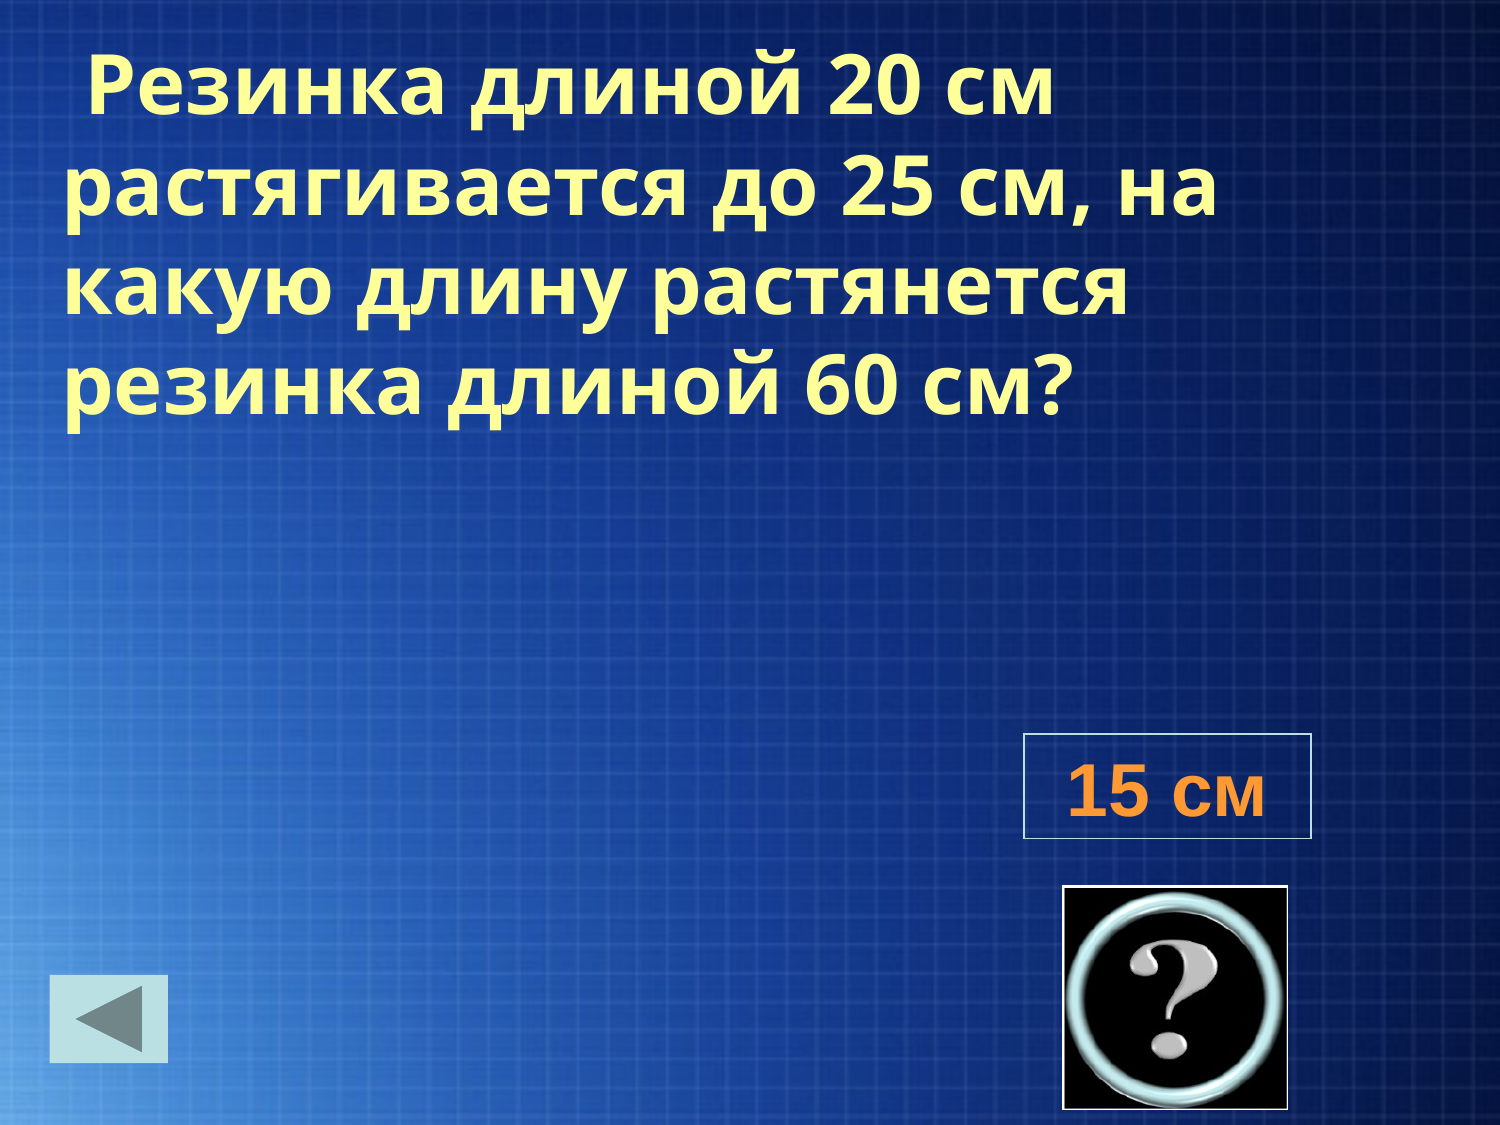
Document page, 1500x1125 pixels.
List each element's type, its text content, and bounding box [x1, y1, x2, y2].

text_box 15 см [1024, 733, 1312, 839]
text_box Резинка длиной 20 см растягивается до 25 см, на какую длину растянется резинка длиной 60 см? [46, 24, 1446, 439]
picture [0, 0, 1500, 1125]
text_box [49, 974, 168, 1064]
